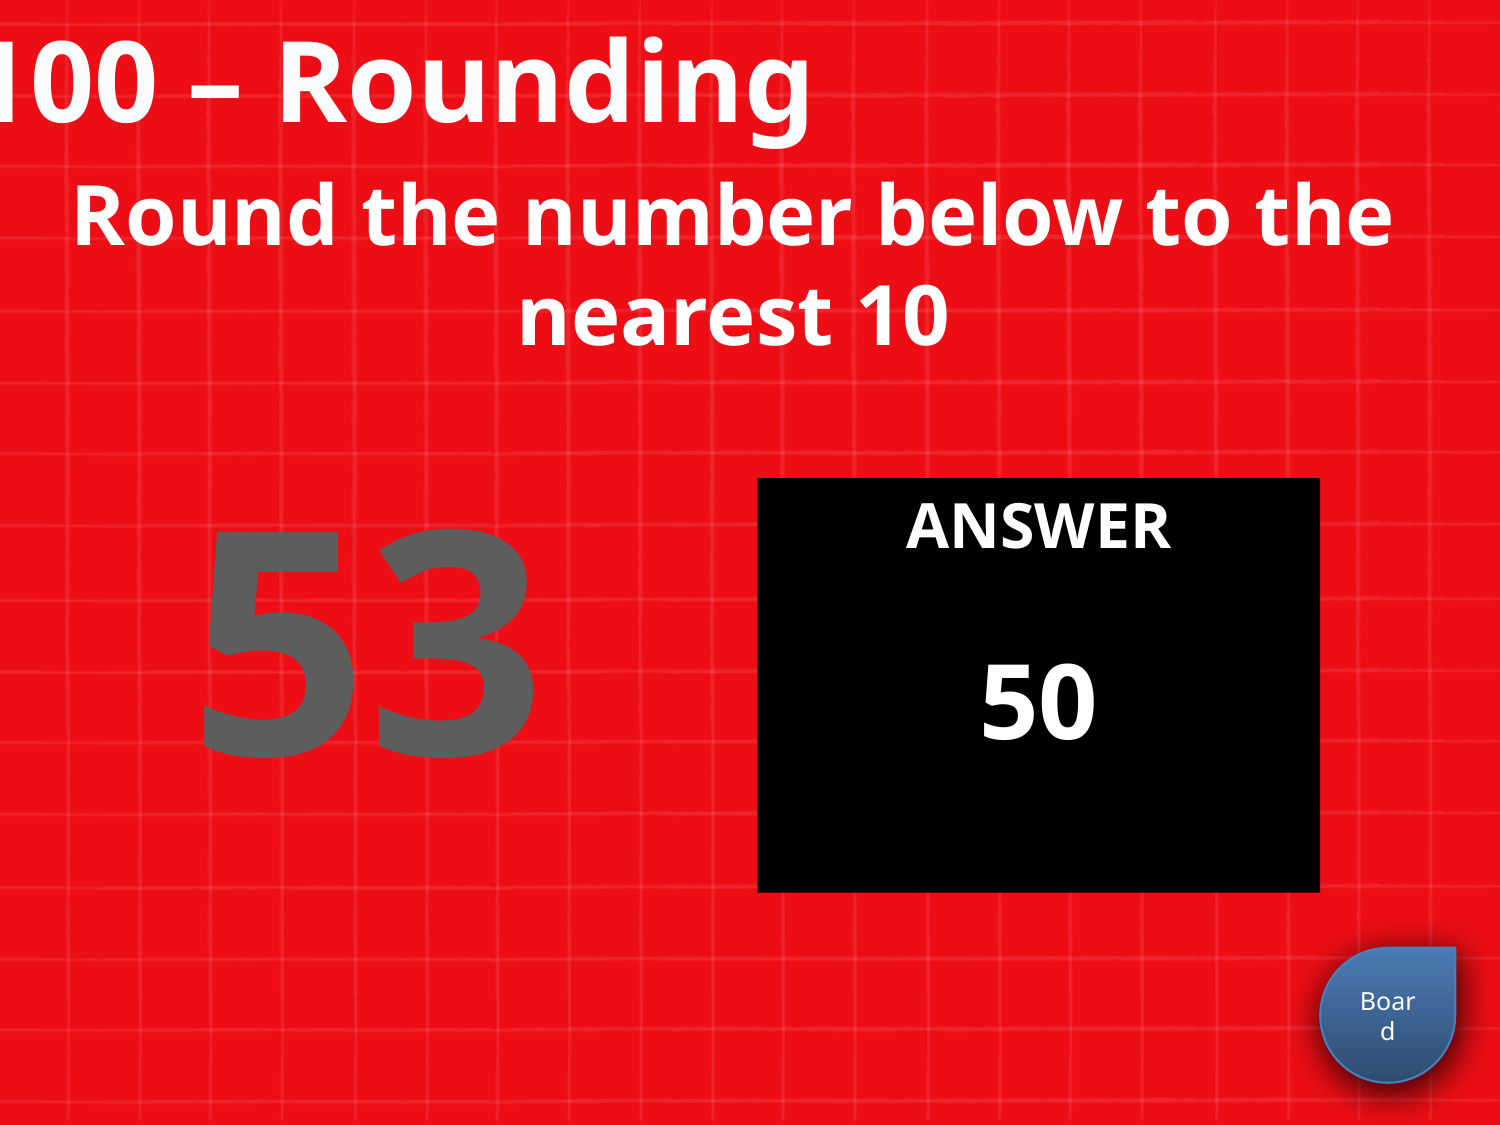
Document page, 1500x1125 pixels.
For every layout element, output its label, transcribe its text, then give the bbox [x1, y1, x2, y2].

text_box 53 [174, 434, 562, 825]
text_box 100 – Rounding [0, 2, 832, 153]
text_box Round the number below to the nearest 10 [11, 154, 1456, 369]
text_box ANSWER 50 [757, 478, 1321, 893]
picture [0, 0, 1500, 1125]
text_box Board [1319, 946, 1457, 1084]
